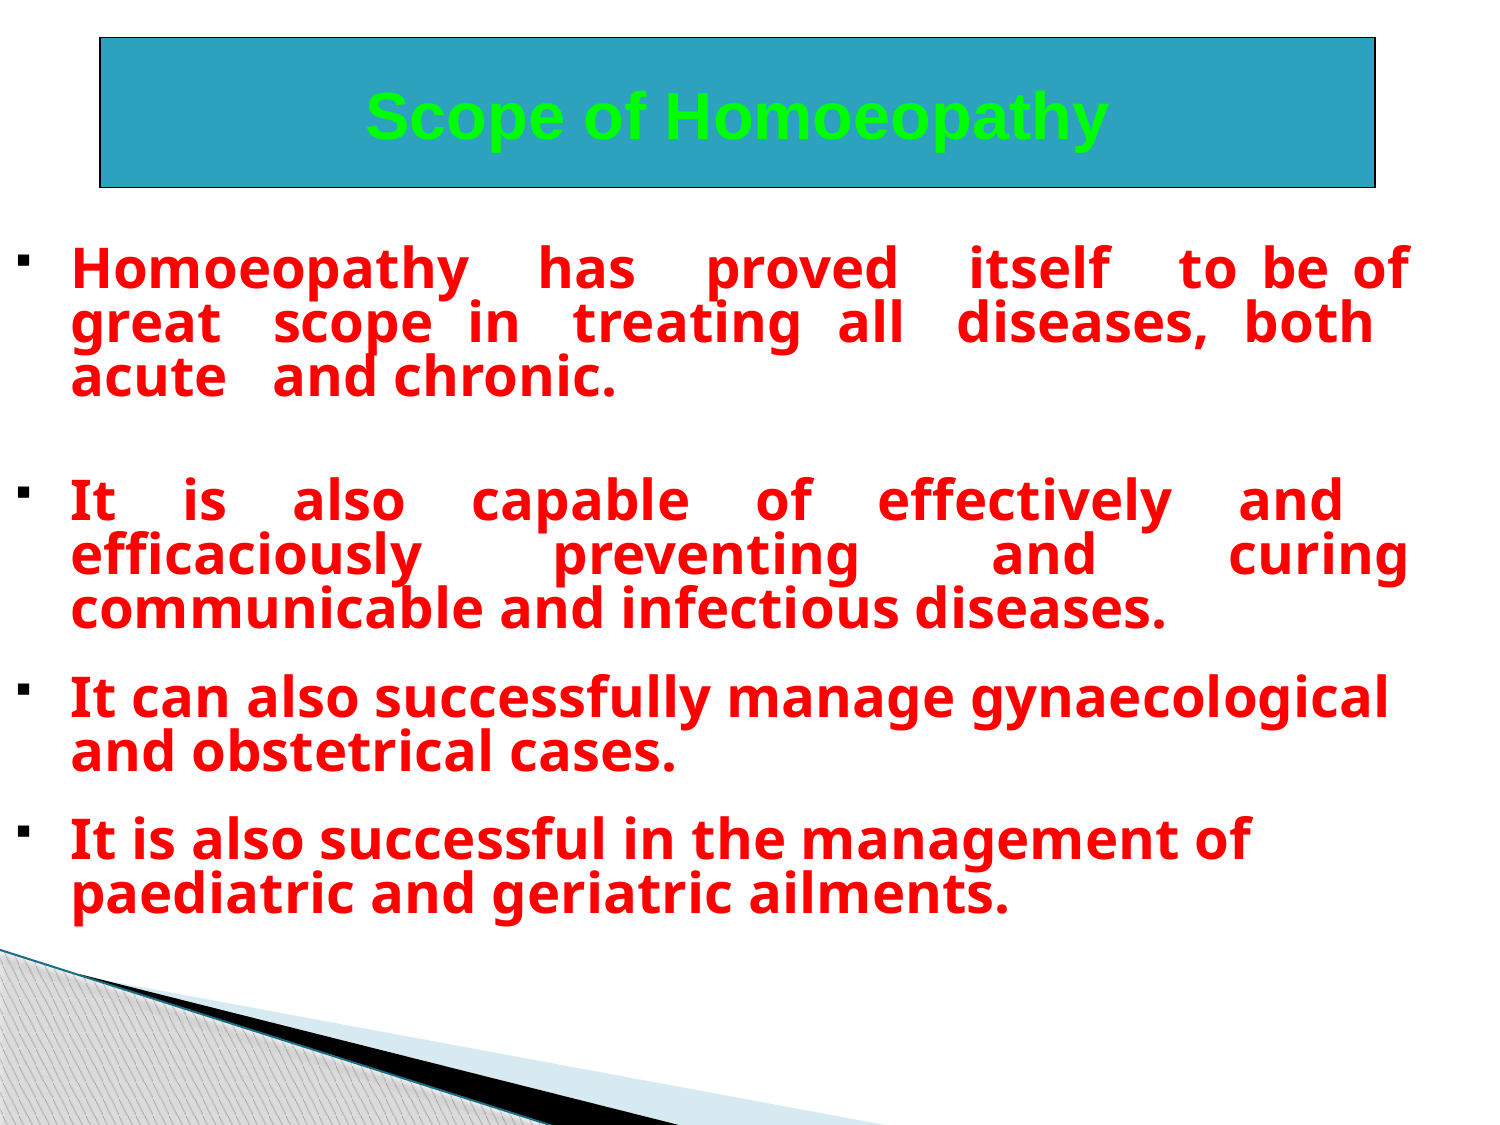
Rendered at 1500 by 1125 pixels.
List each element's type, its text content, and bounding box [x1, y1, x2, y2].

text_box Scope of Homoeopathy [99, 37, 1375, 188]
list Homoeopathy has proved itself to be of great scope in treating all diseases, both acute and chronic. It is also capable of effectively and efficaciously preventing and curing communicable and infectious diseases. It can also successfully manage gynaecological and obstetrical cases. It is also successful in the management of paediatric and geriatric ailments. [0, 237, 1425, 1013]
